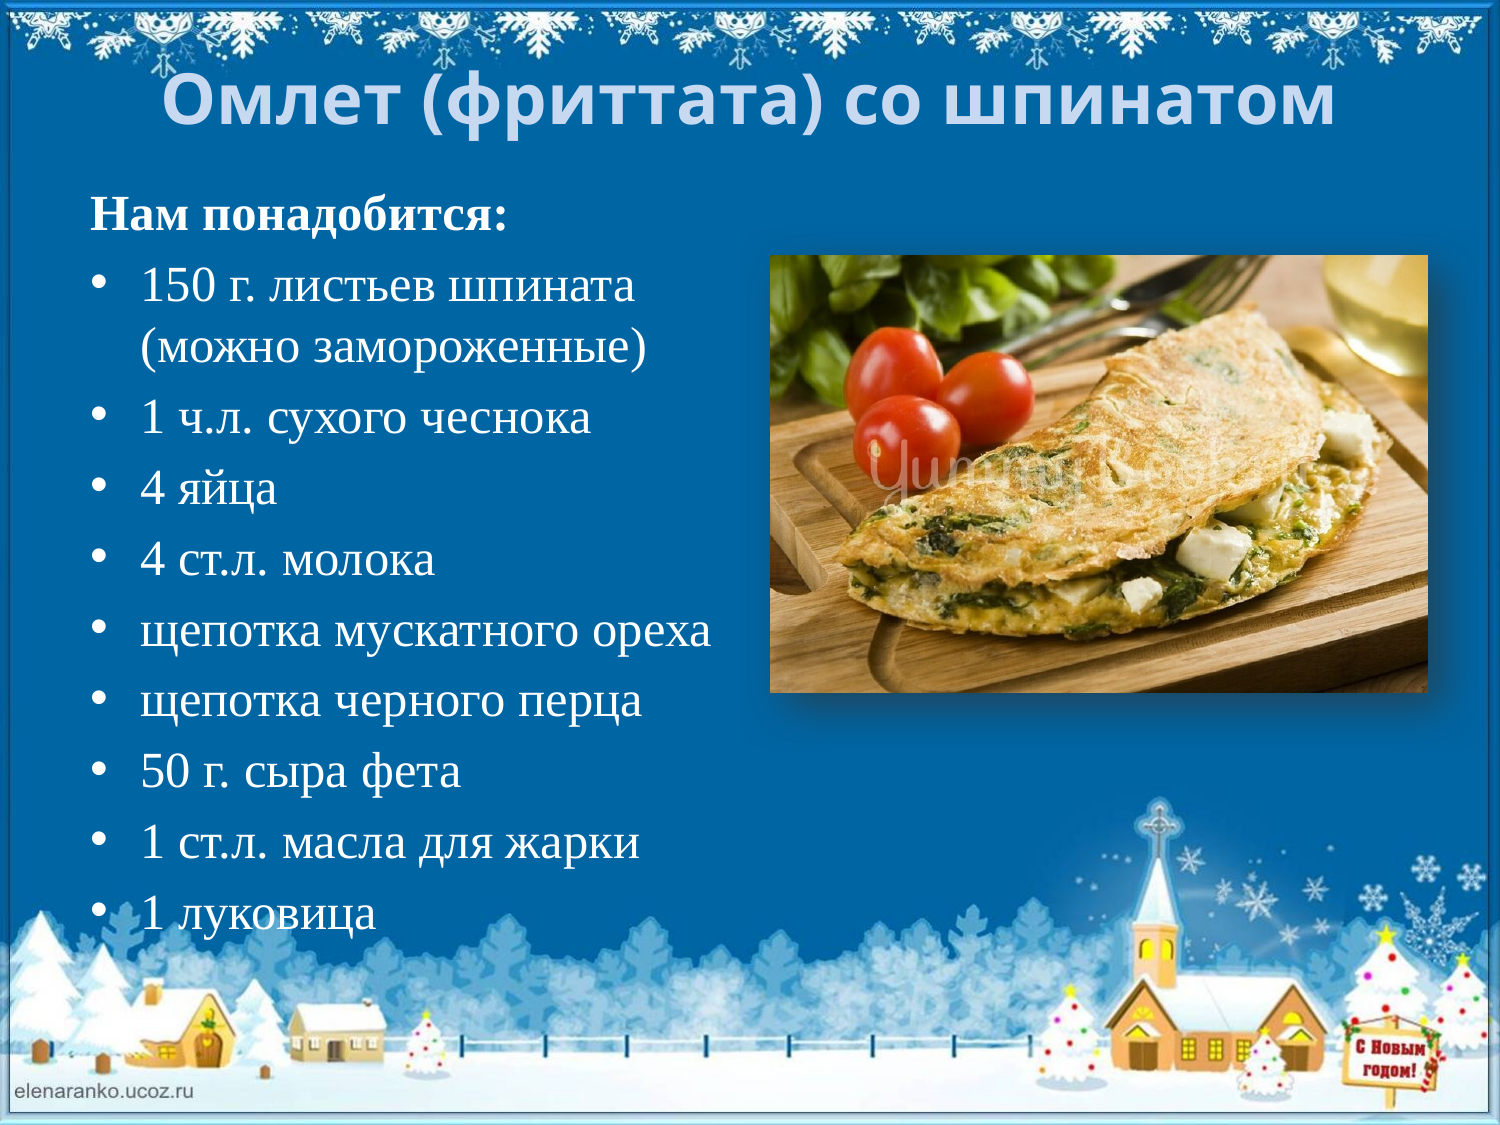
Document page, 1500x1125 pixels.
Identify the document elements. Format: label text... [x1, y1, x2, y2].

list Нам понадобится: 150 г. листьев шпината (можно замороженные) 1 ч.л. сухого чеснока 4 яйца 4 ст.л. молока щепотка мускатного ореха щепотка черного перца 50 г. сыра фета 1 ст.л. масла для жарки 1 луковица [75, 172, 739, 1005]
title Омлет (фриттата) со шпинатом [75, 45, 1425, 233]
picture [0, 0, 1500, 1125]
